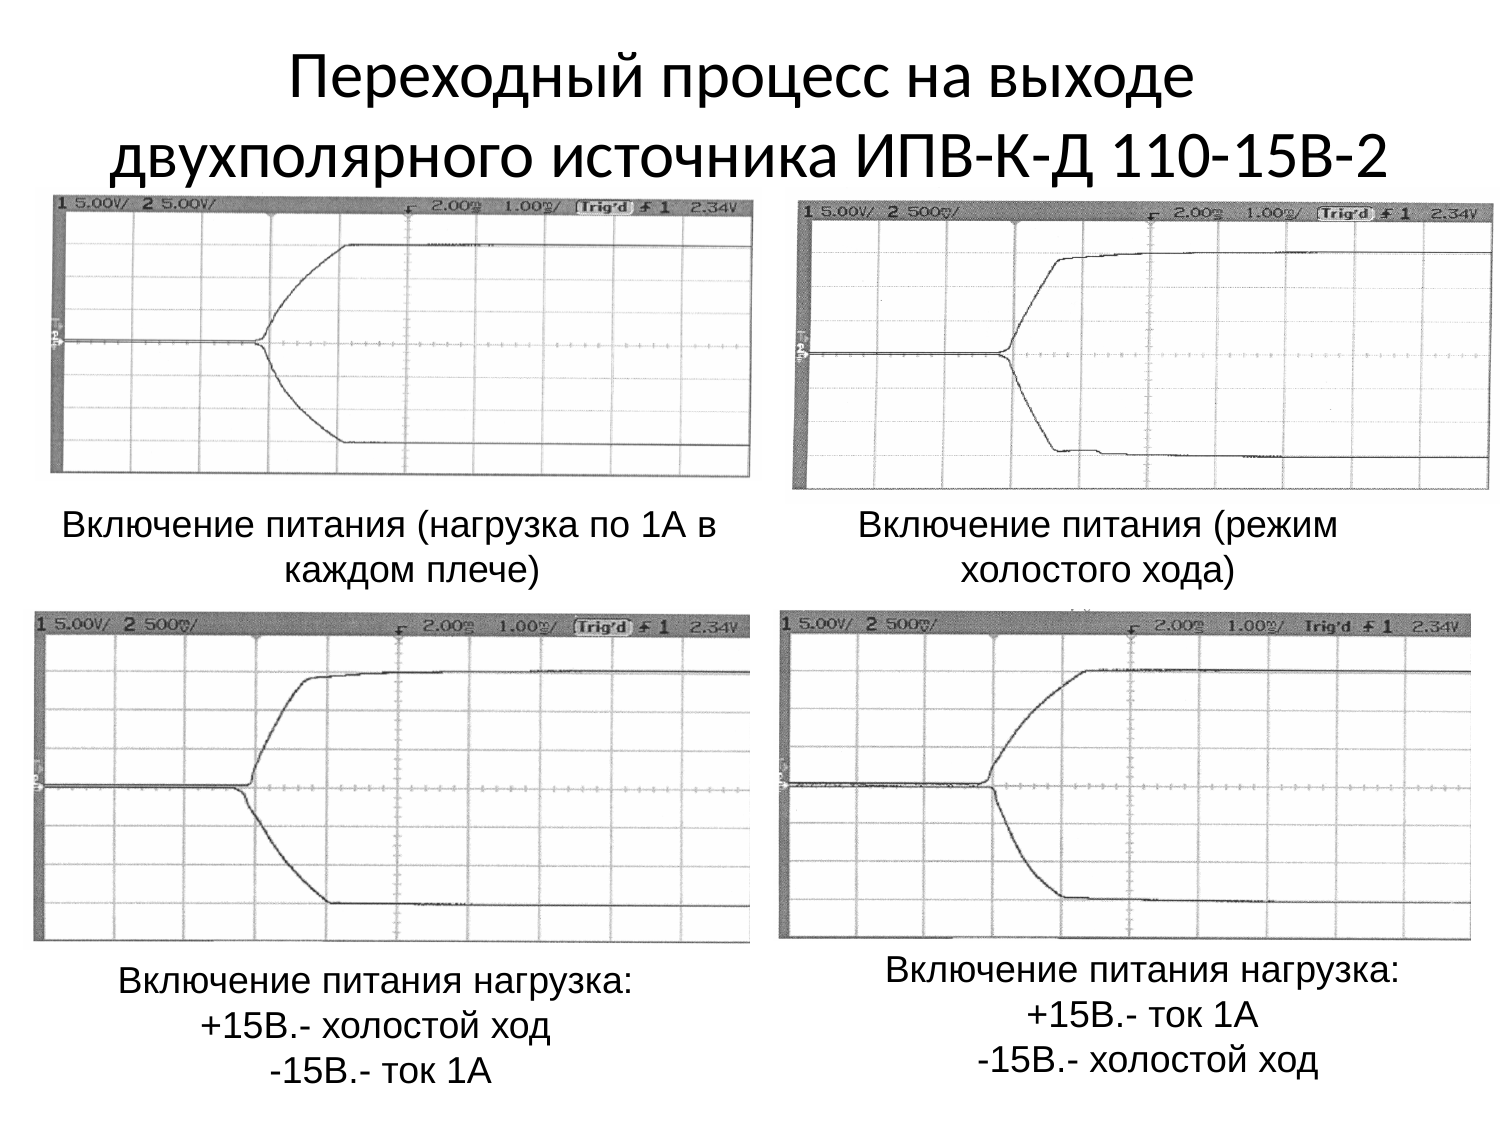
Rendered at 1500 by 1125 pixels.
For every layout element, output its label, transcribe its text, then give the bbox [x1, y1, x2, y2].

picture [34, 187, 762, 481]
text_box Включение питания нагрузка: +15В.- холостой ход -15В.- ток 1А [29, 958, 733, 1099]
text_box Включение питания нагрузка: +15В.- ток 1А -15В.- холостой ход [831, 949, 1464, 1088]
picture [23, 609, 751, 950]
text_box Включение питания (режим холостого хода) [802, 512, 1394, 597]
picture [773, 609, 1471, 941]
picture [784, 187, 1500, 505]
title Переходный процесс на выходе двухполярного источника ИПВ-К-Д 110-15В-2 [74, 44, 1426, 177]
text_box Включение питания (нагрузка по 1А в каждом плече) [23, 492, 756, 642]
